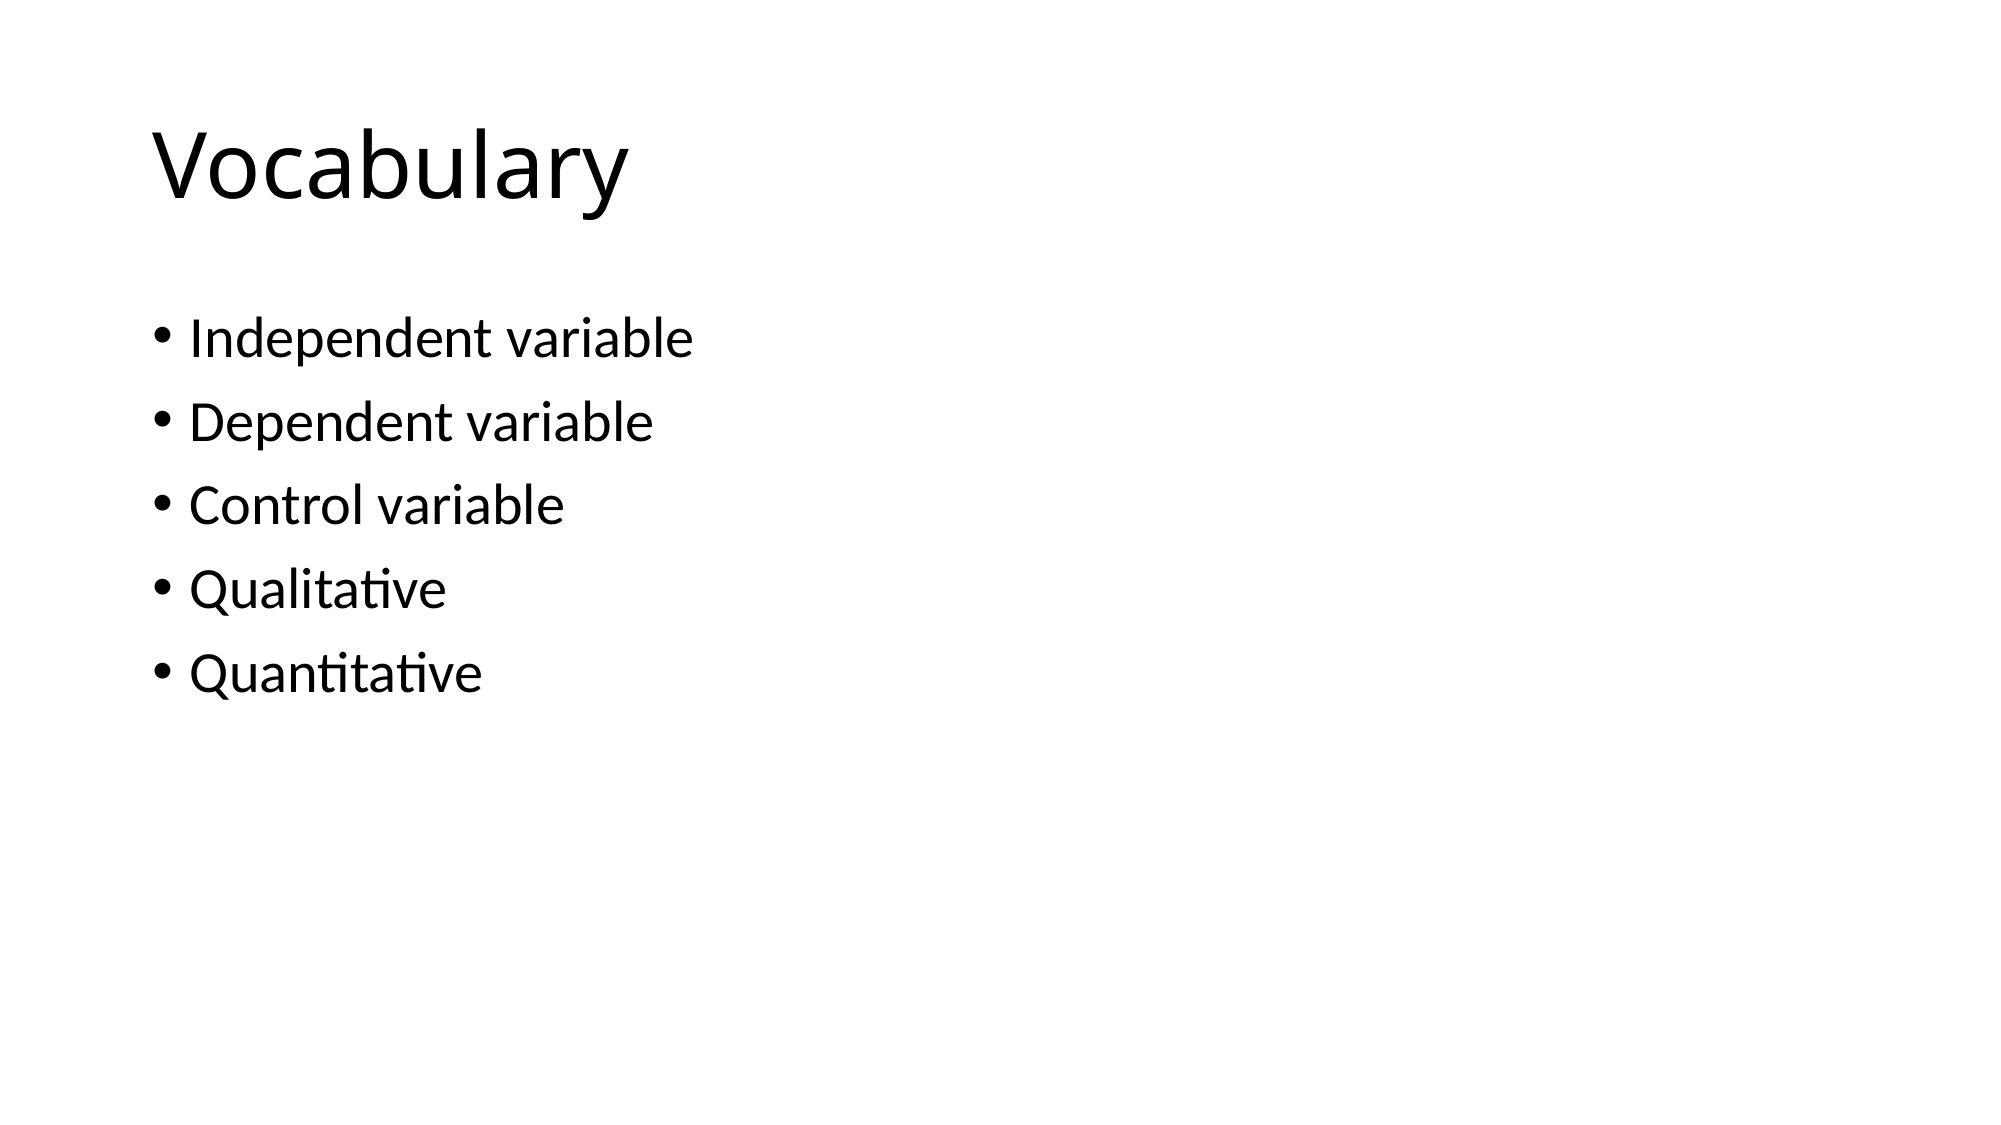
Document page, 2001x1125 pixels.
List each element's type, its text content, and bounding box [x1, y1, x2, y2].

title Vocabulary [137, 59, 1863, 278]
list Independent variable Dependent variable Control variable Qualitative Quantitative [137, 299, 1863, 1014]
